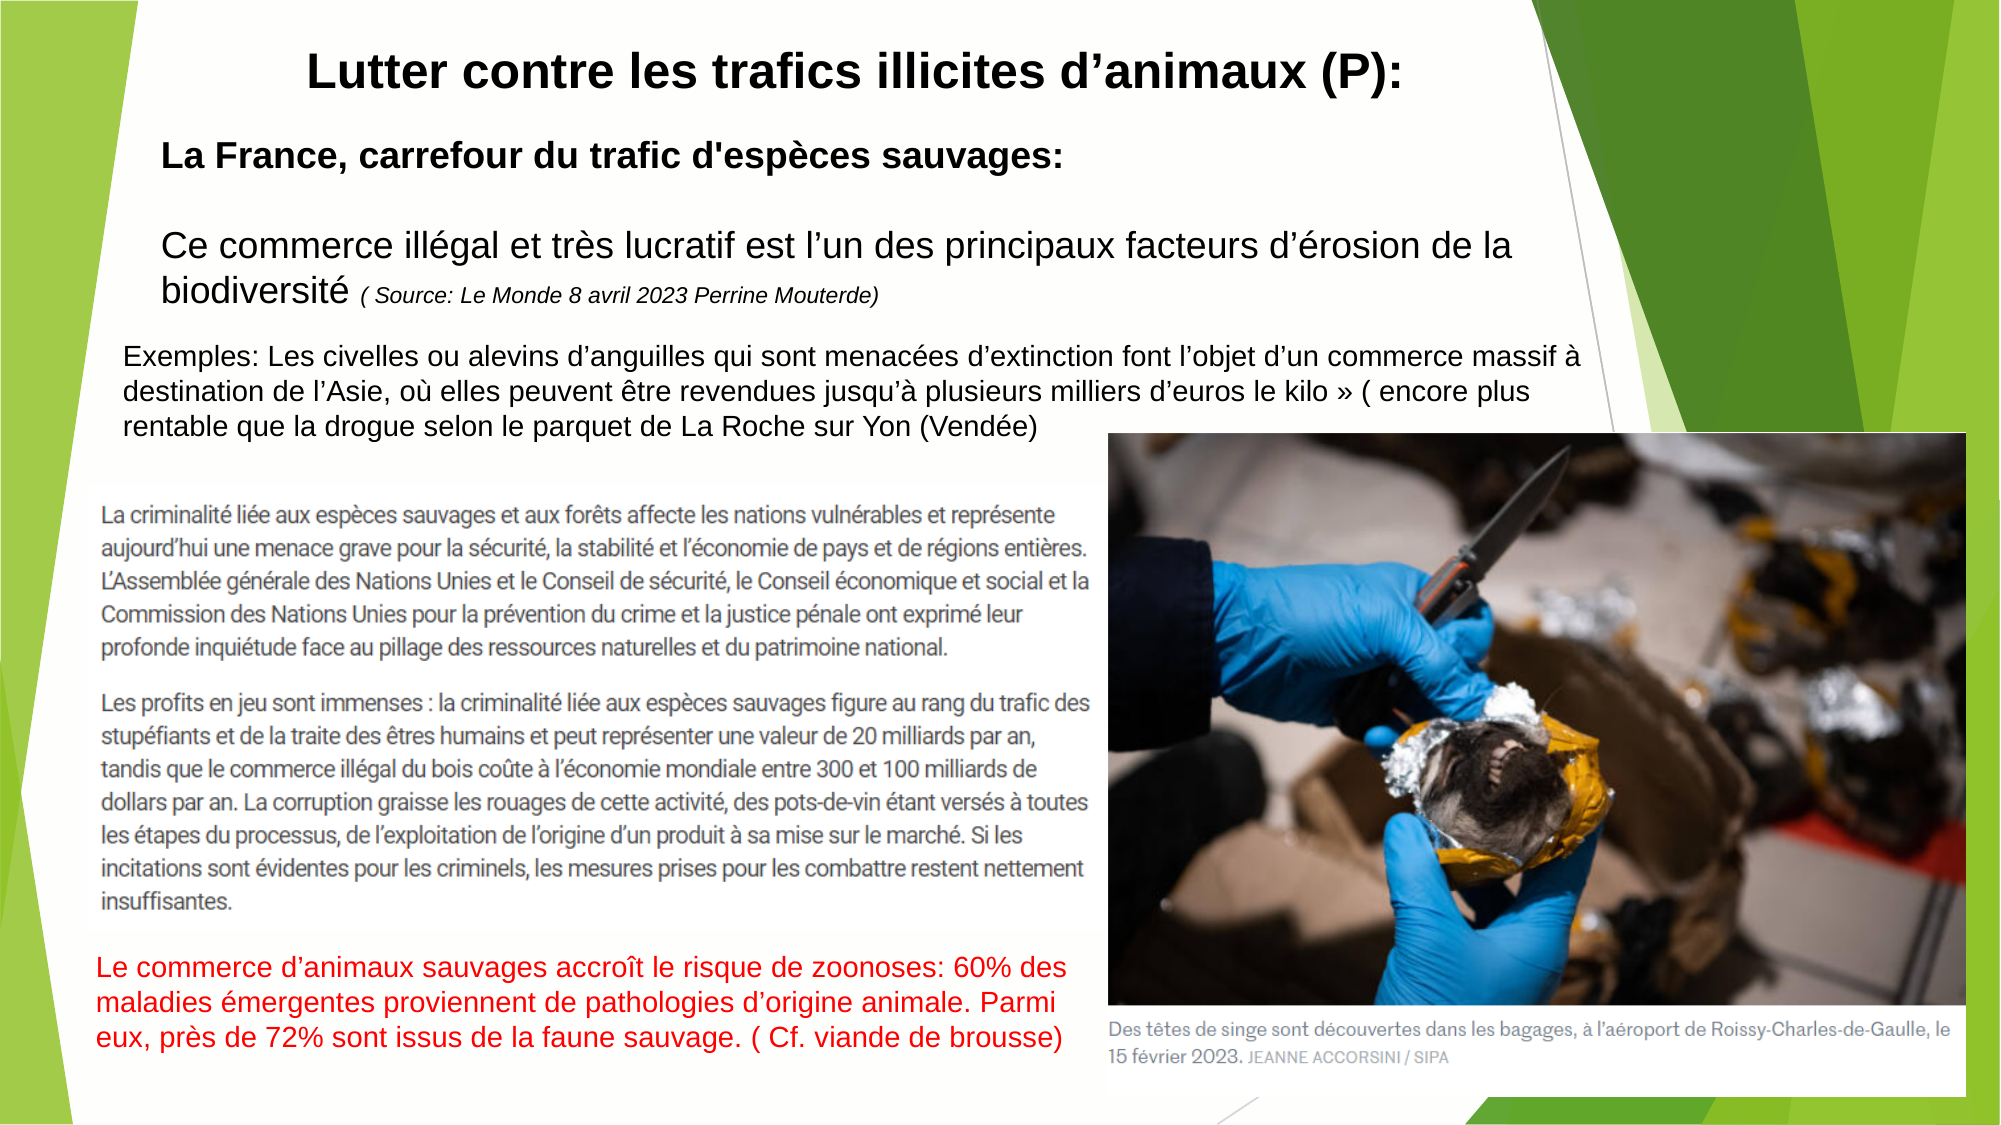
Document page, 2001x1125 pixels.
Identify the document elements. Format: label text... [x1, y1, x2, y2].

text_box La France, carrefour du trafic d'espèces sauvages: Ce commerce illégal et très lucratif est l’un des principaux facteurs d’érosion de la biodiversité ( Source: Le Monde 8 avril 2023 Perrine Mouterde) [146, 123, 1704, 319]
text_box Le commerce d’animaux sauvages accroît le risque de zoonoses: 60% des maladies émergentes proviennent de pathologies d’origine animale. Parmi eux, près de 72% sont issus de la faune sauvage. ( Cf. viande de brousse) [81, 941, 1101, 1061]
text_box Exemples: Les civelles ou alevins d’anguilles qui sont menacées d’extinction font l’objet d’un commerce massif à destination de l’Asie, où elles peuvent être revendues jusqu’à plusieurs milliers d’euros le kilo » ( encore plus rentable que la drogue selon le parquet de La Roche sur Yon (Vendée) [108, 330, 1618, 450]
picture [87, 432, 1967, 1097]
text_box Lutter contre les trafics illicites d’animaux (P): [306, 28, 1694, 123]
